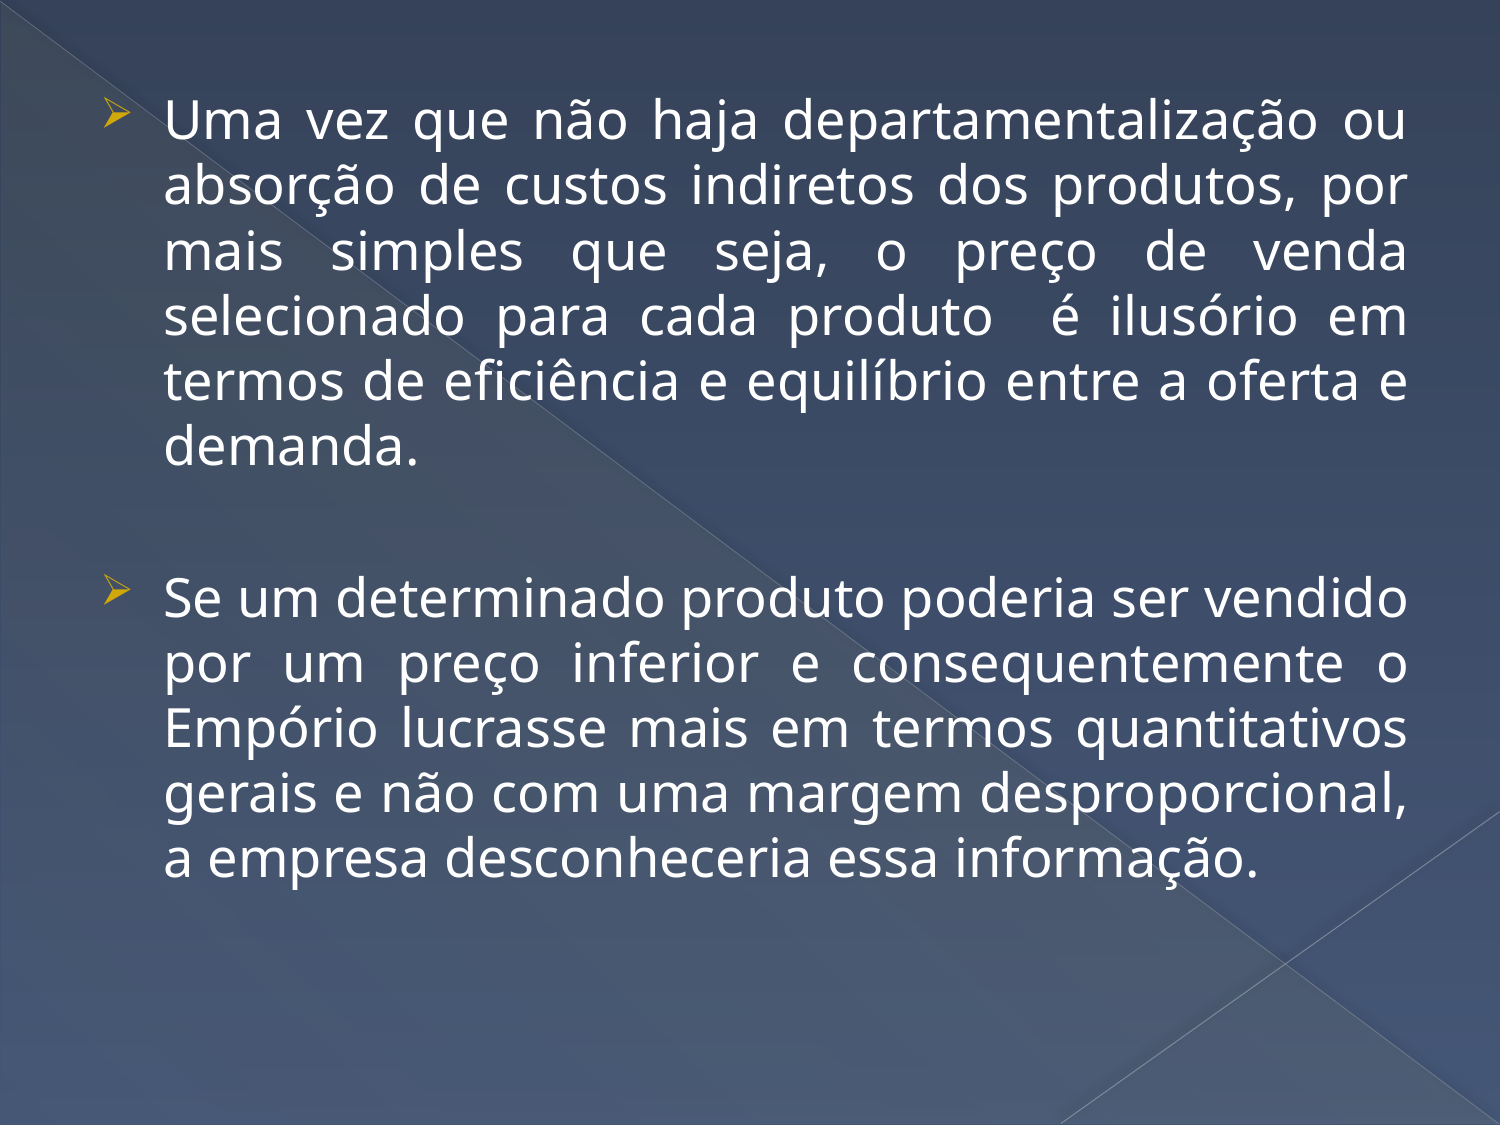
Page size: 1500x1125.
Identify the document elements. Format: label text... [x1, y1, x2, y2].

list Uma vez que não haja departamentalização ou absorção de custos indiretos dos produtos, por mais simples que seja, o preço de venda selecionado para cada produto é ilusório em termos de eficiência e equilíbrio entre a oferta e demanda. Se um determinado produto poderia ser vendido por um preço inferior e consequentemente o Empório lucrasse mais em termos quantitativos gerais e não com uma margem desproporcional, a empresa desconheceria essa informação. [75, 78, 1425, 1059]
